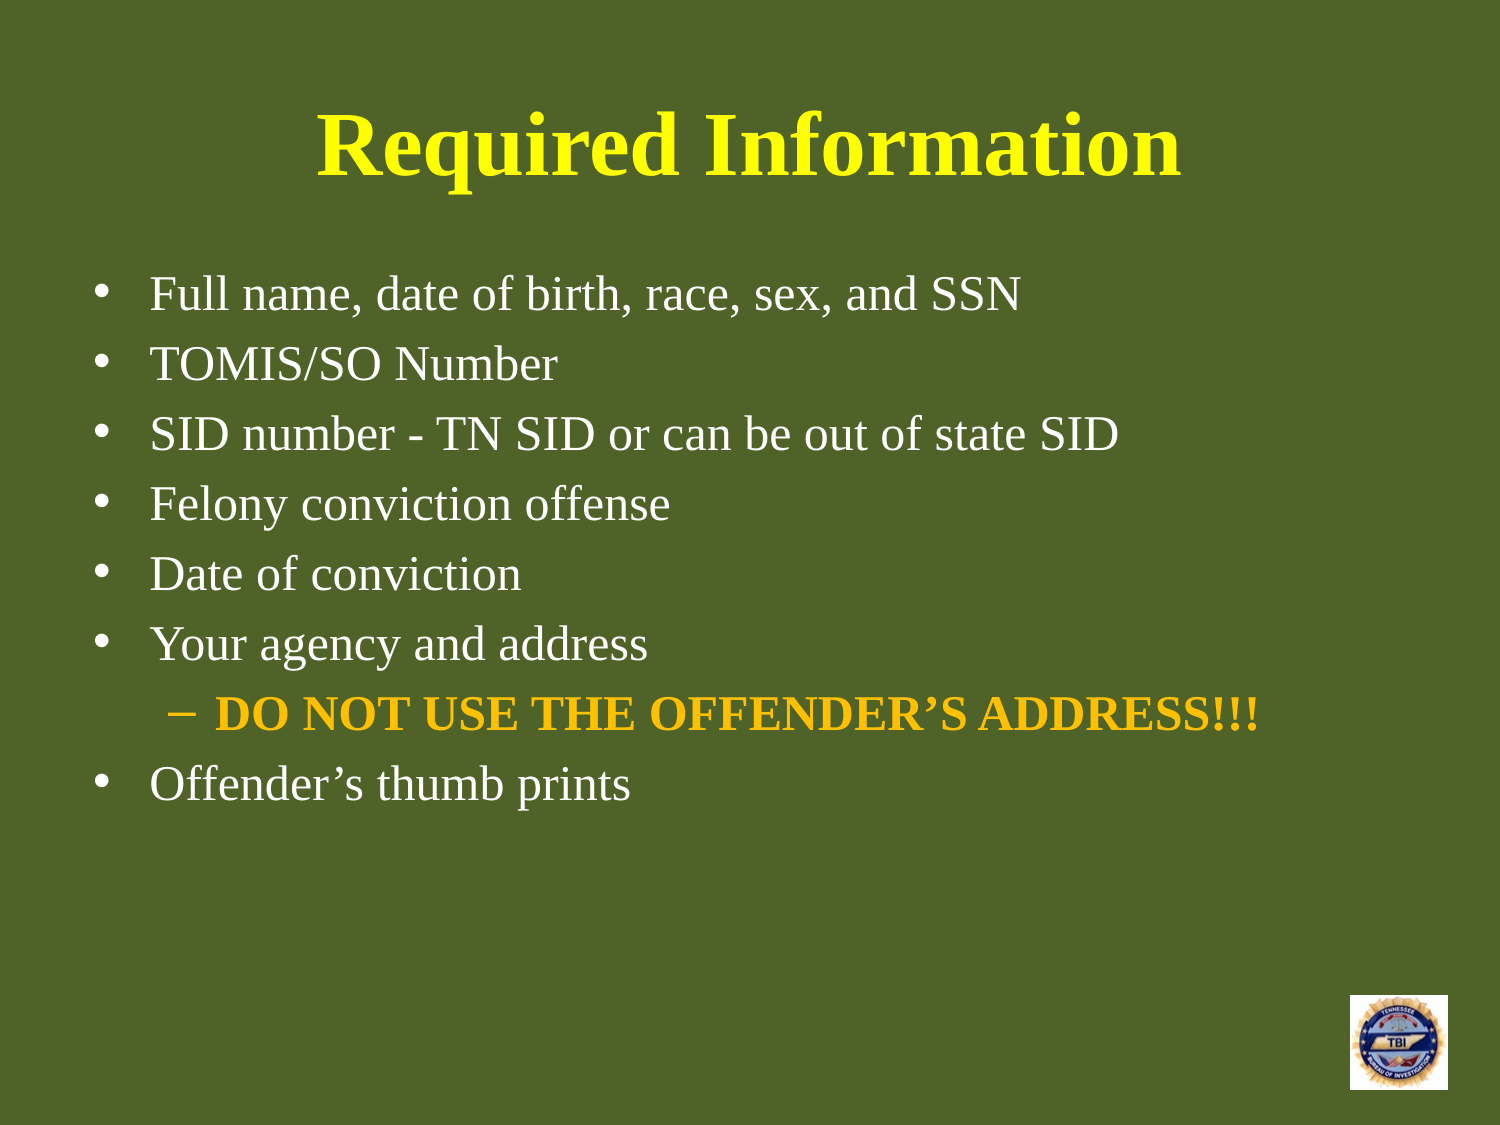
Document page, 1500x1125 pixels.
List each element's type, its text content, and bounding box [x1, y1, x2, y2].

picture [1349, 995, 1449, 1090]
list Full name, date of birth, race, sex, and SSN TOMIS/SO Number SID number - TN SID or can be out of state SID Felony conviction offense Date of conviction Your agency and address DO NOT USE THE OFFENDER’S ADDRESS!!! Offender’s thumb prints [78, 252, 1429, 996]
title Required Information [75, 45, 1425, 233]
